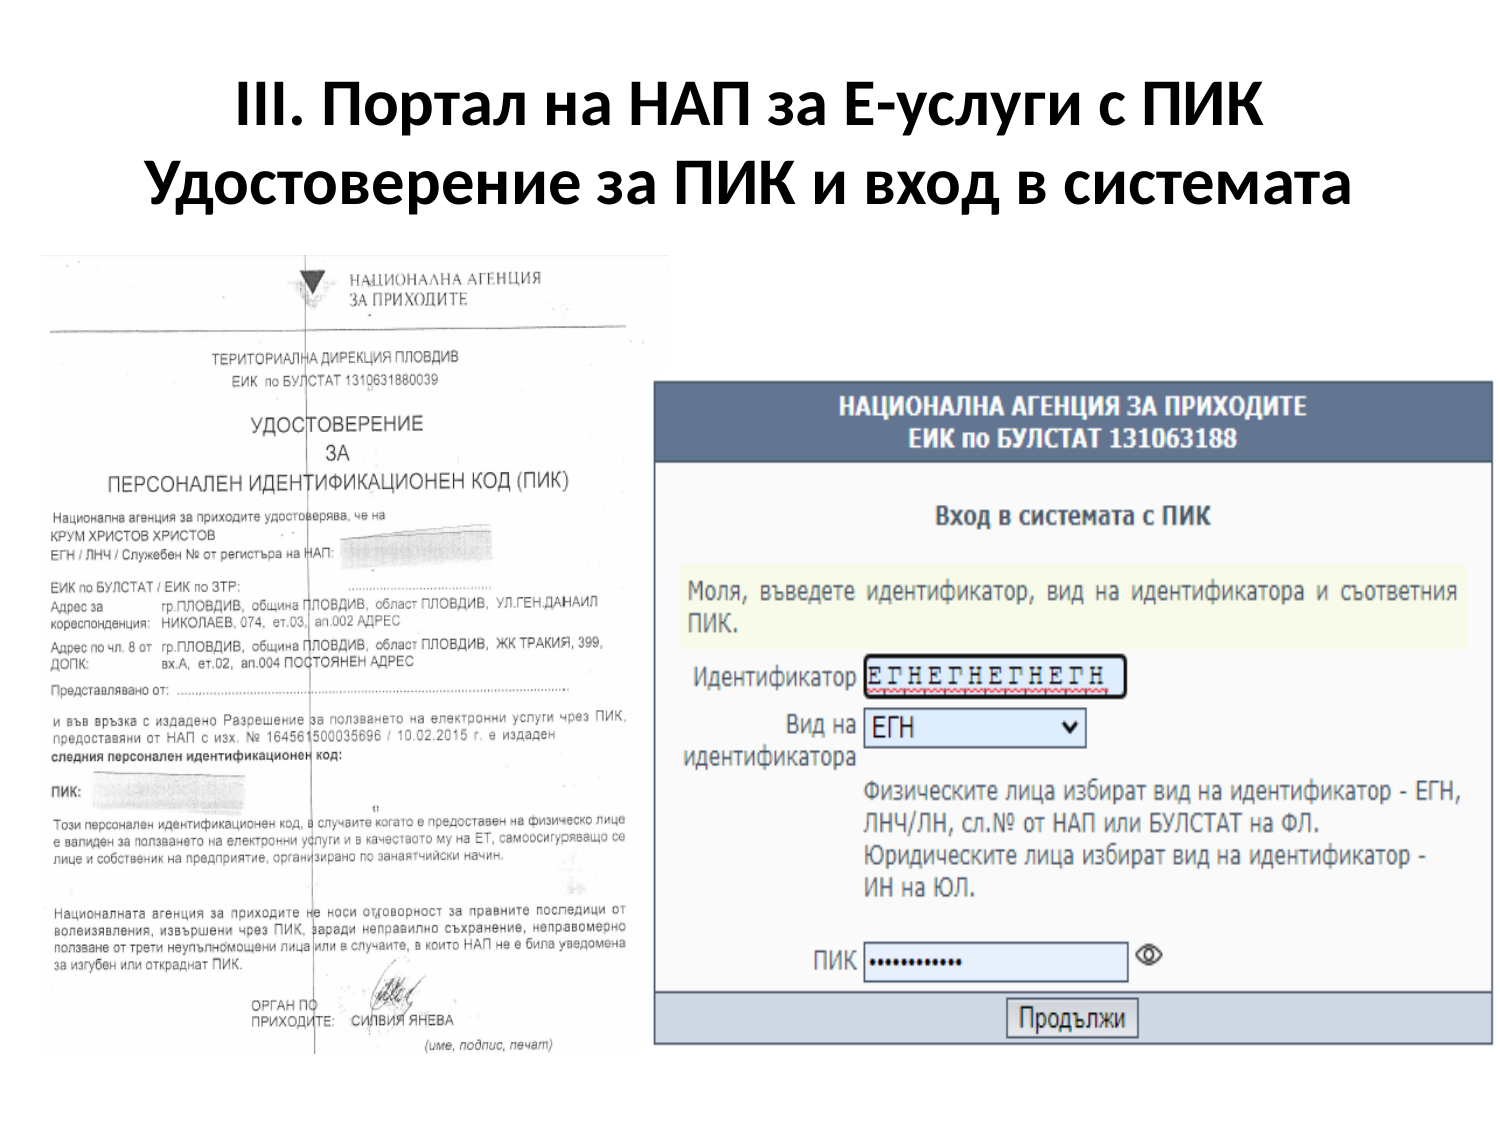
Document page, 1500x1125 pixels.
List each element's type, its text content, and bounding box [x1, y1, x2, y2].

picture [41, 255, 669, 1055]
title III. Портал на НАП за Е-услуги с ПИК Удостоверение за ПИК и вход в системата [75, 45, 1425, 232]
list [644, 373, 1500, 1055]
